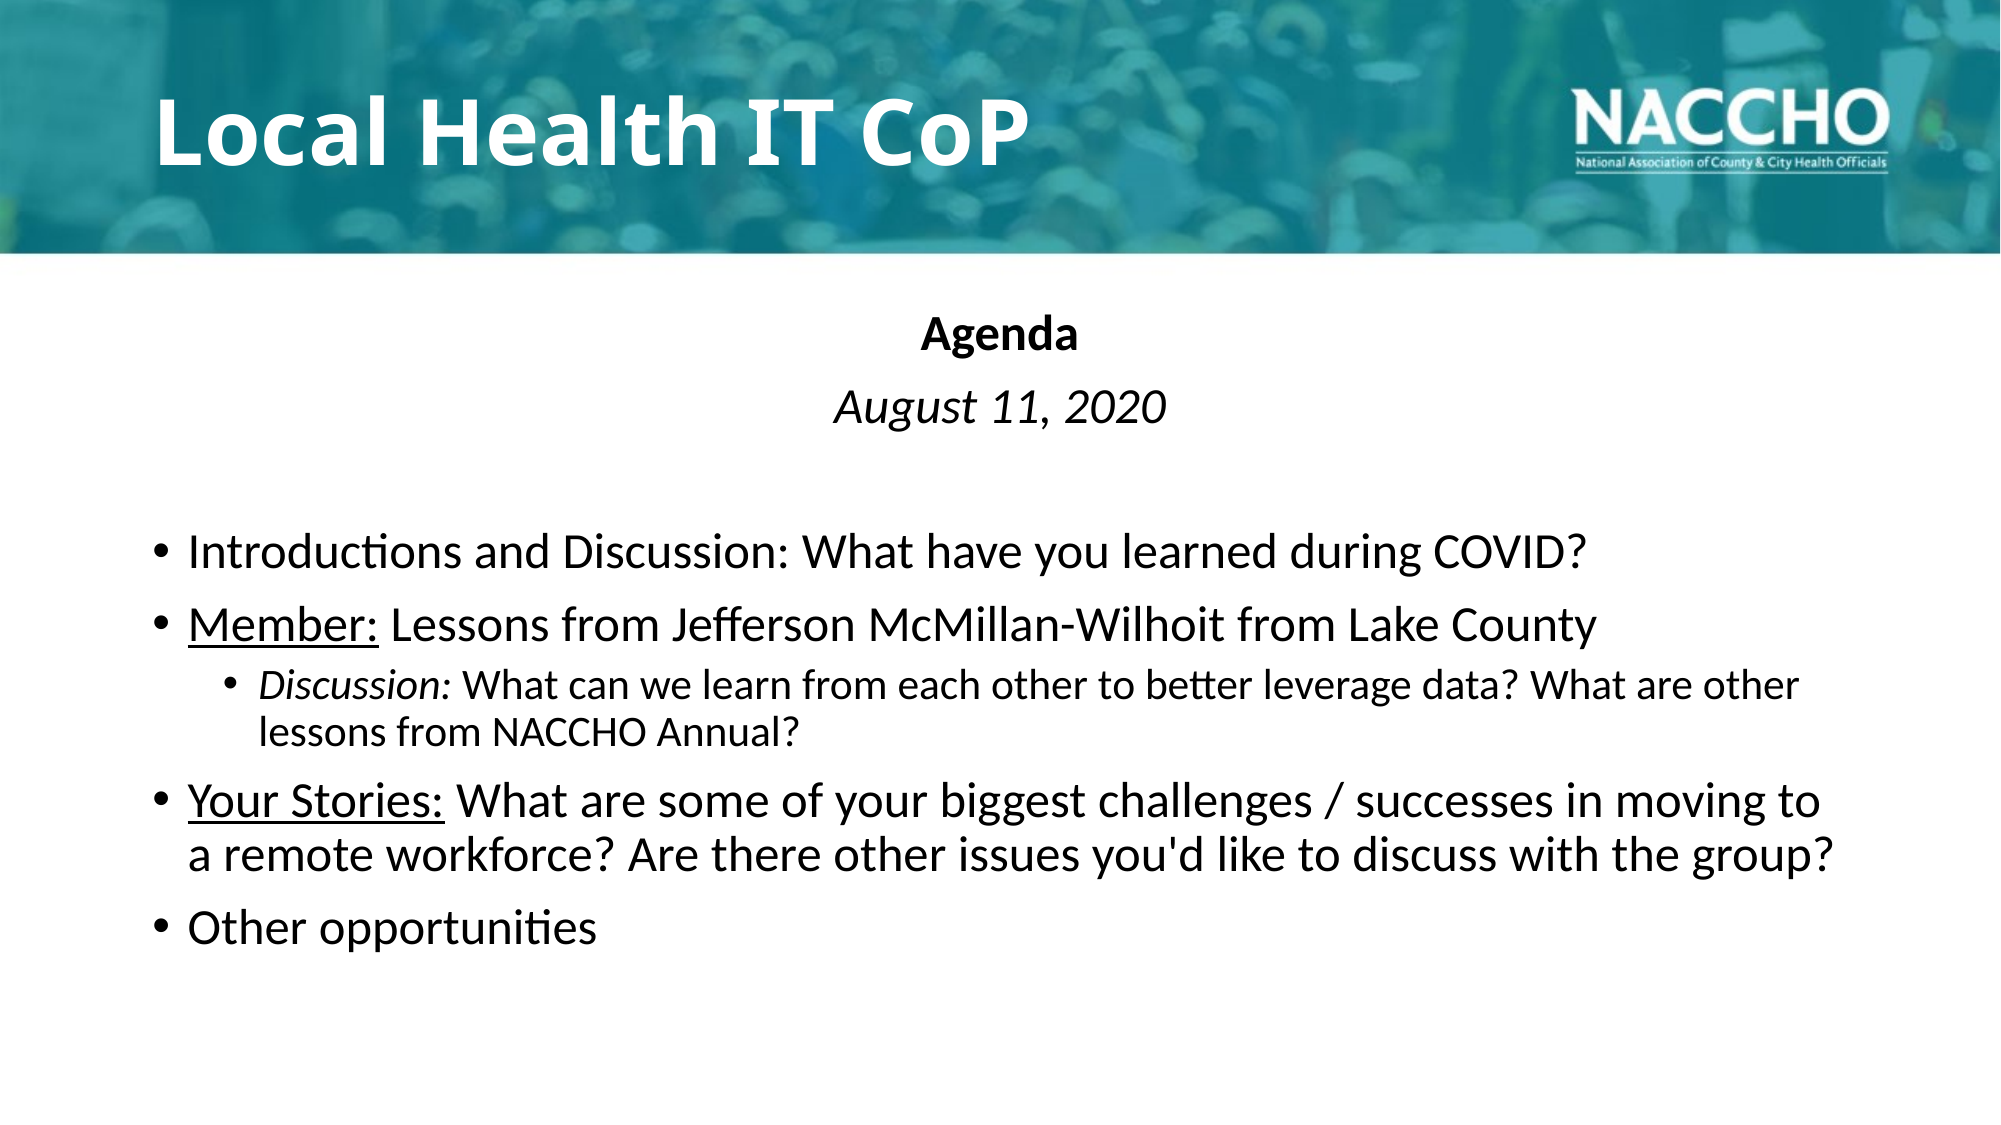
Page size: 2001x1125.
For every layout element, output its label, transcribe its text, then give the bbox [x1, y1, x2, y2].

title Local Health IT CoP [137, 26, 1863, 245]
list Agenda August 11, 2020 Introductions and Discussion: What have you learned during COVID? Member: Lessons from Jefferson McMillan-Wilhoit from Lake County Discussion: What can we learn from each other to better leverage data? What are other lessons from NACCHO Annual? Your Stories: What are some of your biggest challenges / successes in moving to a remote workforce? Are there other issues you'd like to discuss with the group? Other opportunities [137, 299, 1863, 1014]
picture [0, 0, 2001, 1125]
